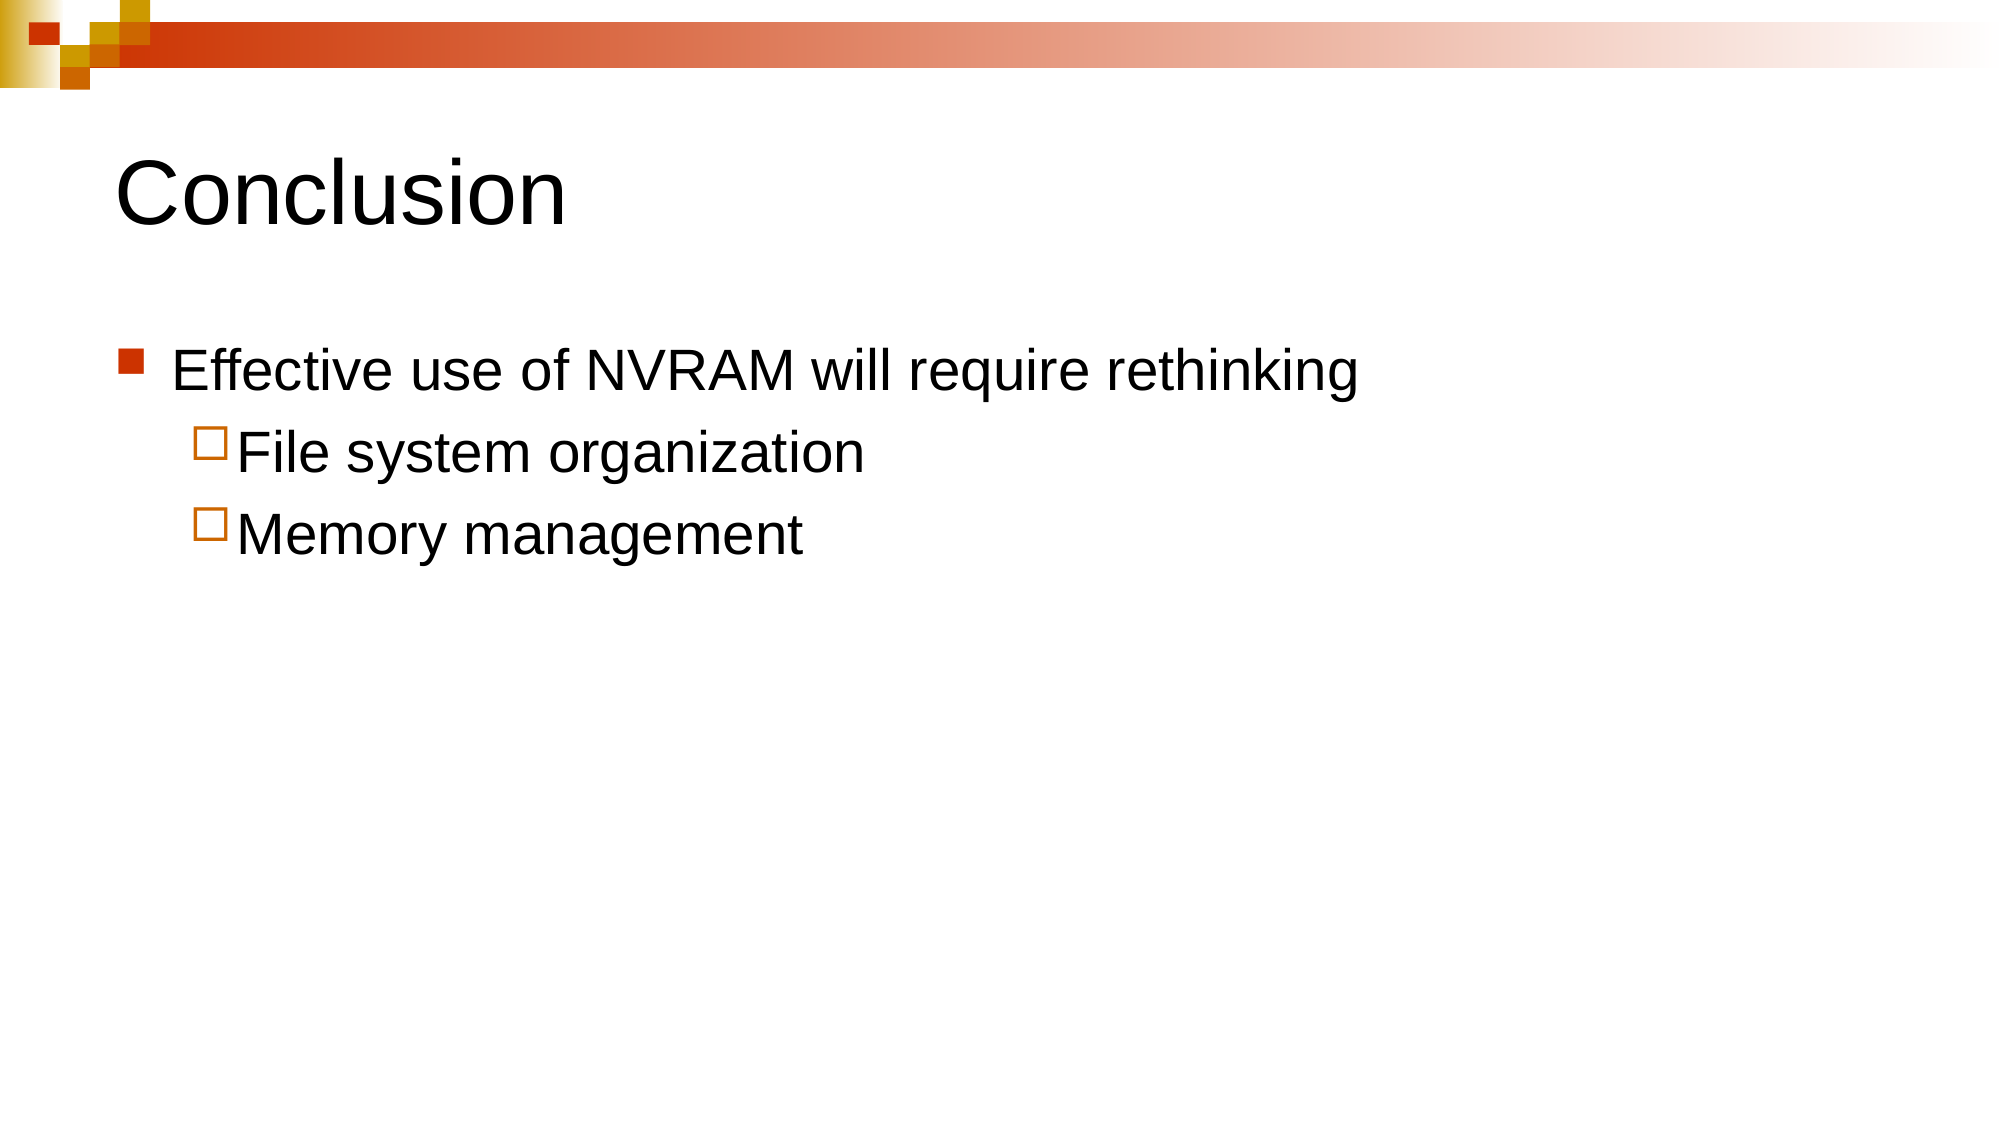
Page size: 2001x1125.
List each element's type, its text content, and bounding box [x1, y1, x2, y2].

title Conclusion [99, 75, 1900, 300]
list Effective use of NVRAM will require rethinking File system organization Memory management [99, 324, 1900, 963]
